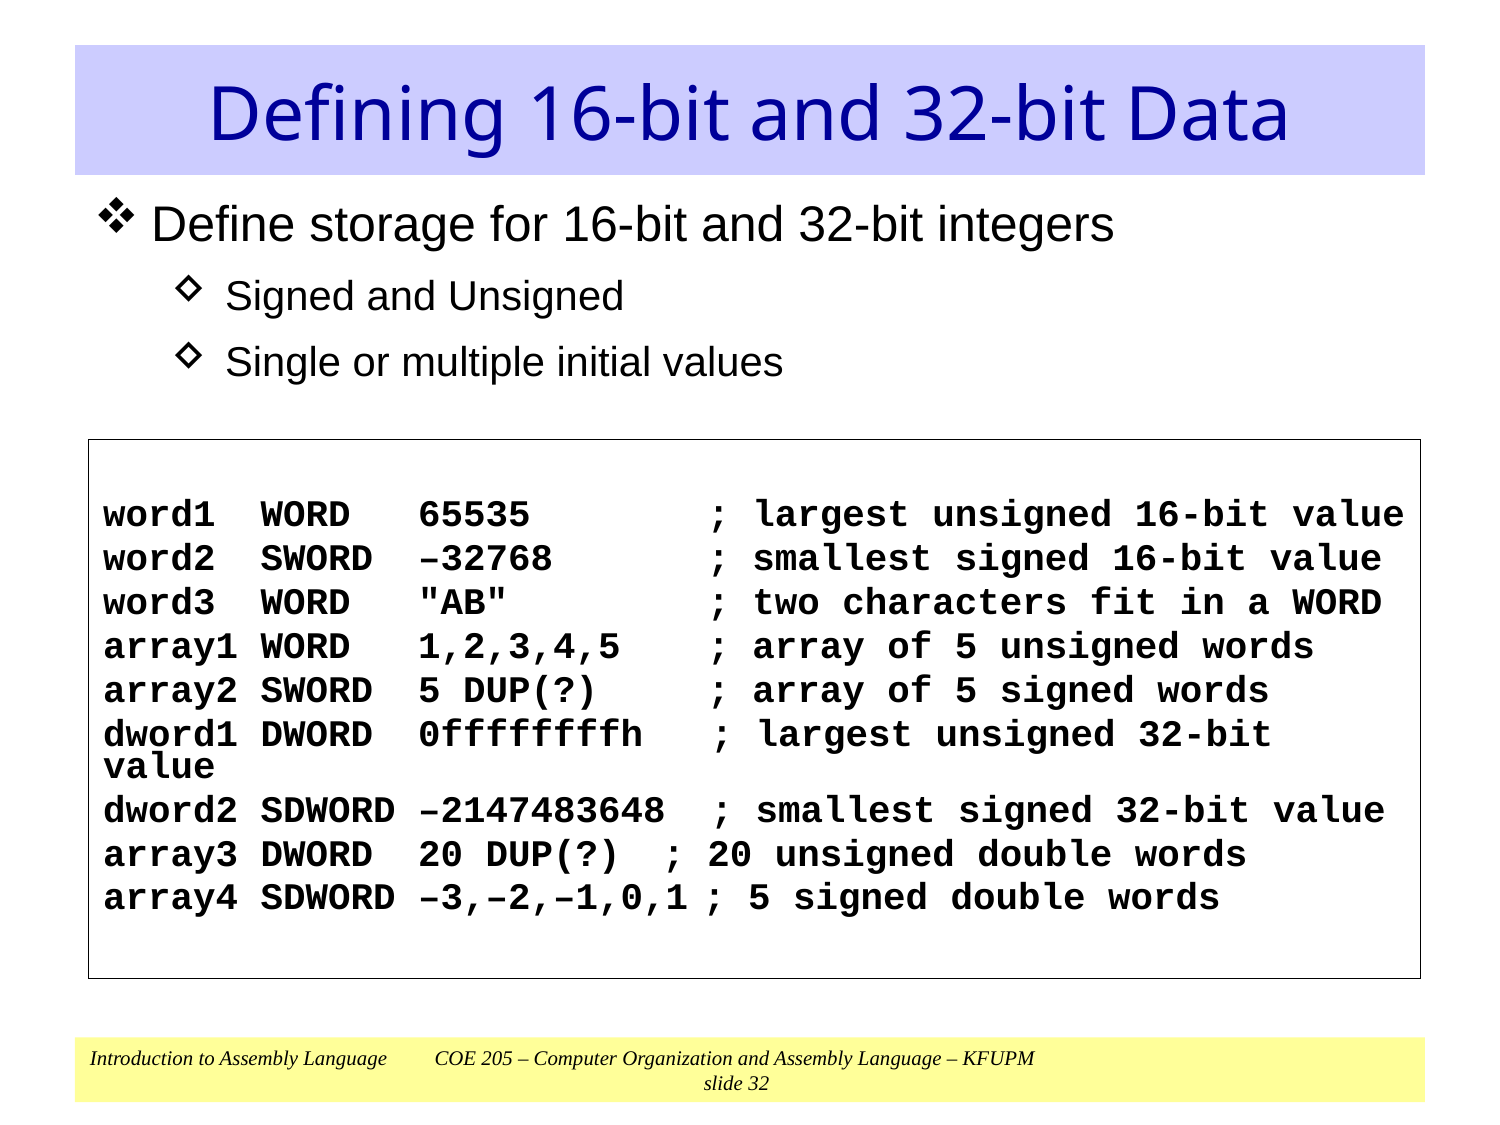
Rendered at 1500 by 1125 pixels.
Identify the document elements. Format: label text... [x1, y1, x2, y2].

title Defining 16-bit and 32-bit Data [74, 44, 1426, 176]
list Define storage for 16-bit and 32-bit integers Signed and Unsigned Single or multiple initial values [78, 184, 1176, 422]
text_box word1 WORD 65535 ; largest unsigned 16-bit value word2 SWORD –32768 ; smallest signed 16-bit value word3 WORD "AB" ; two characters fit in a WORD array1 WORD 1,2,3,4,5 ; array of 5 unsigned words array2 SWORD 5 DUP(?) ; array of 5 signed words dword1 DWORD 0ffffffffh ; largest unsigned 32-bit value dword2 SDWORD –2147483648 ; smallest signed 32-bit value array3 DWORD 20 DUP(?) ; 20 unsigned double words array4 SDWORD –3,–2,–1,0,1 ; 5 signed double words [88, 439, 1421, 979]
